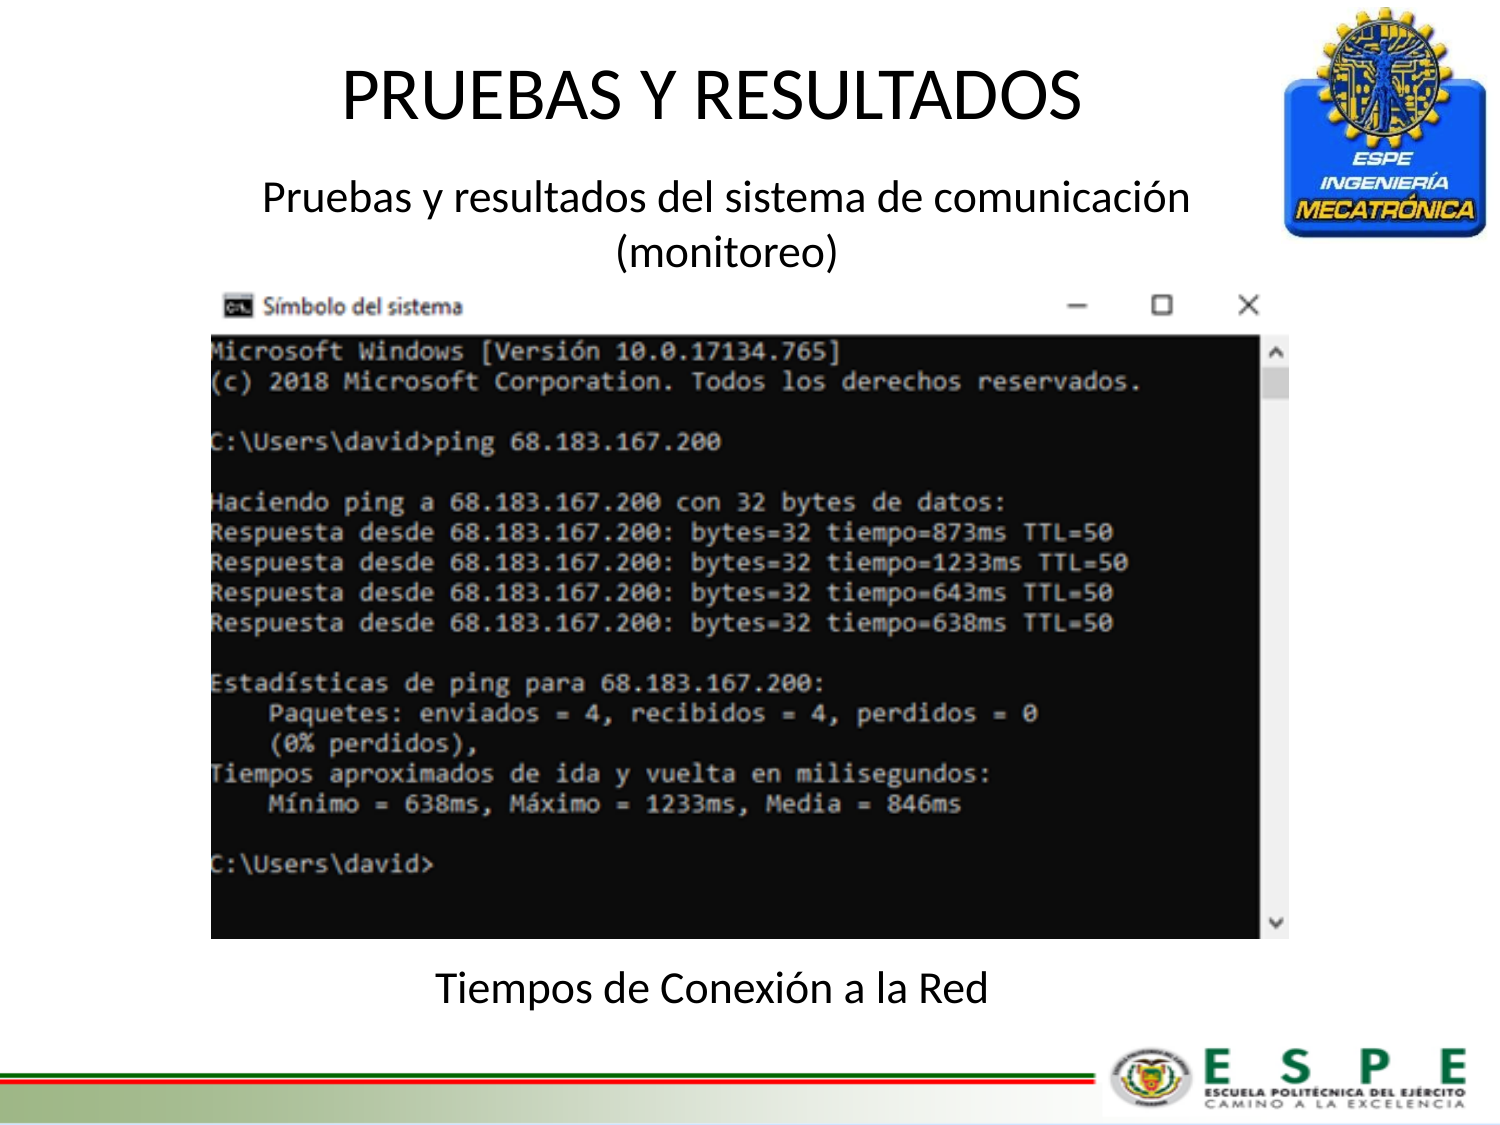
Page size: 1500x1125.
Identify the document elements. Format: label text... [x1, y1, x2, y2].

text_box PRUEBAS Y RESULTADOS [143, 37, 1276, 144]
text_box Tiempos de Conexión a la Red [213, 950, 1212, 1024]
picture [0, 1034, 1500, 1125]
text_box Pruebas y resultados del sistema de comunicación (monitoreo) [227, 158, 1227, 232]
picture [211, 281, 1289, 939]
picture [1281, 6, 1494, 244]
